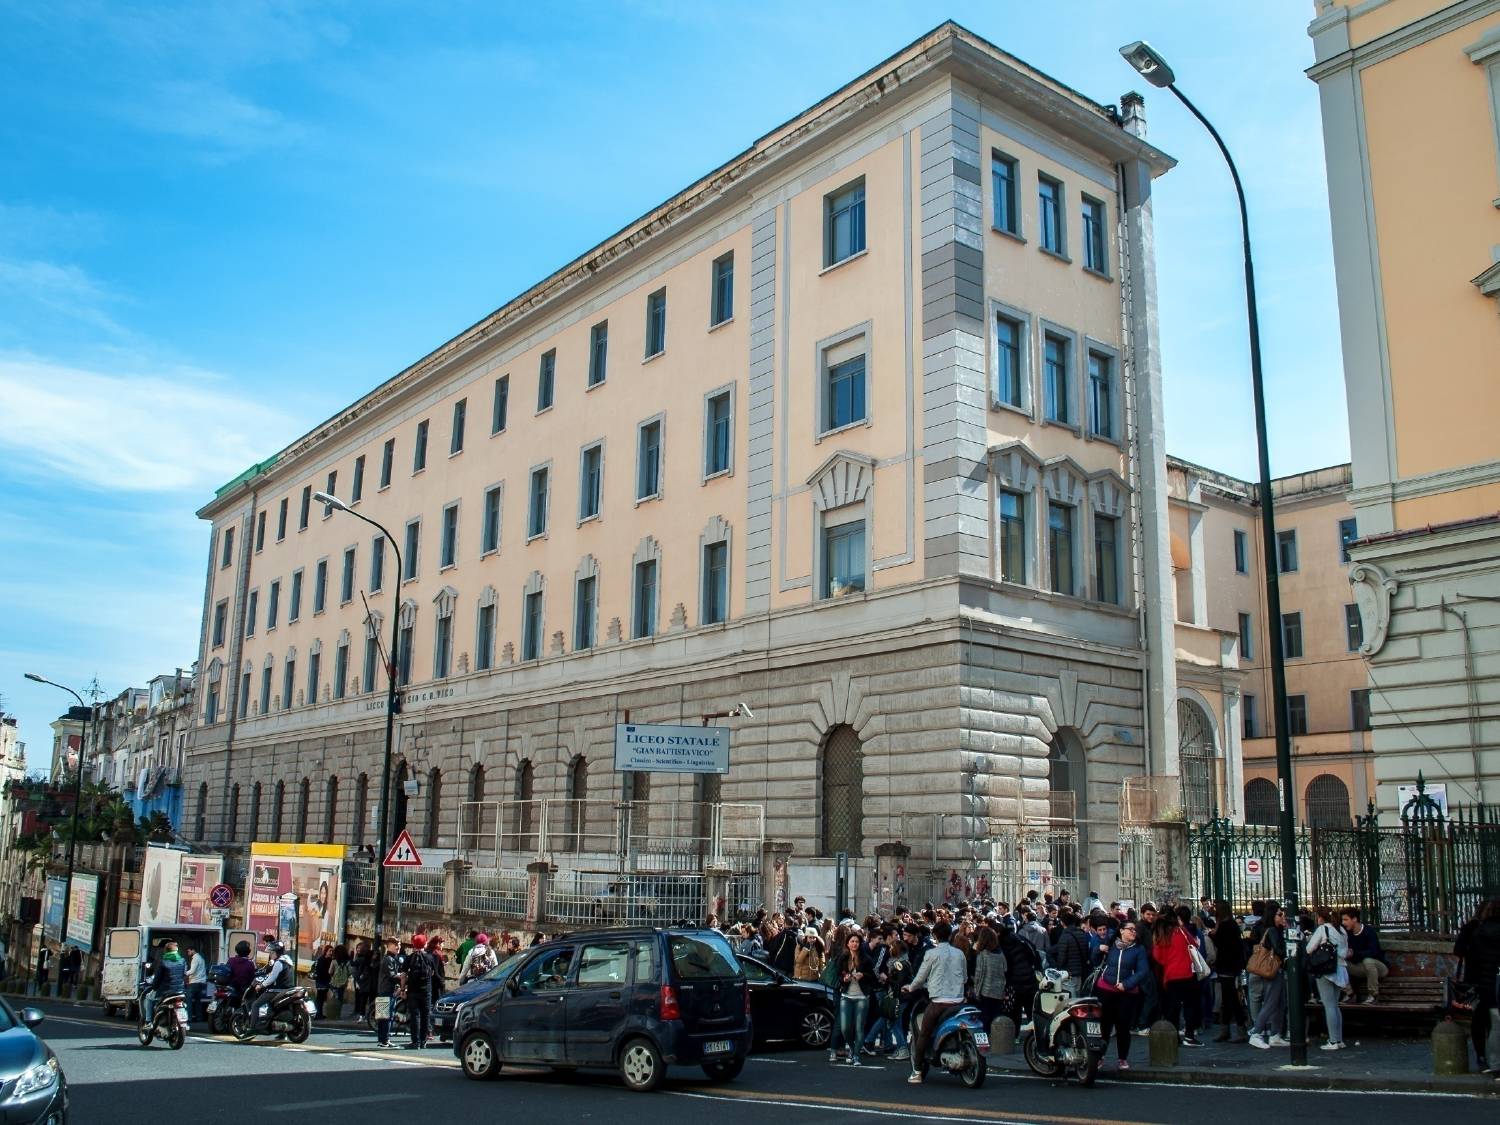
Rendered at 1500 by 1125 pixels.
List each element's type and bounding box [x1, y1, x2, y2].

list [0, 0, 1500, 1125]
